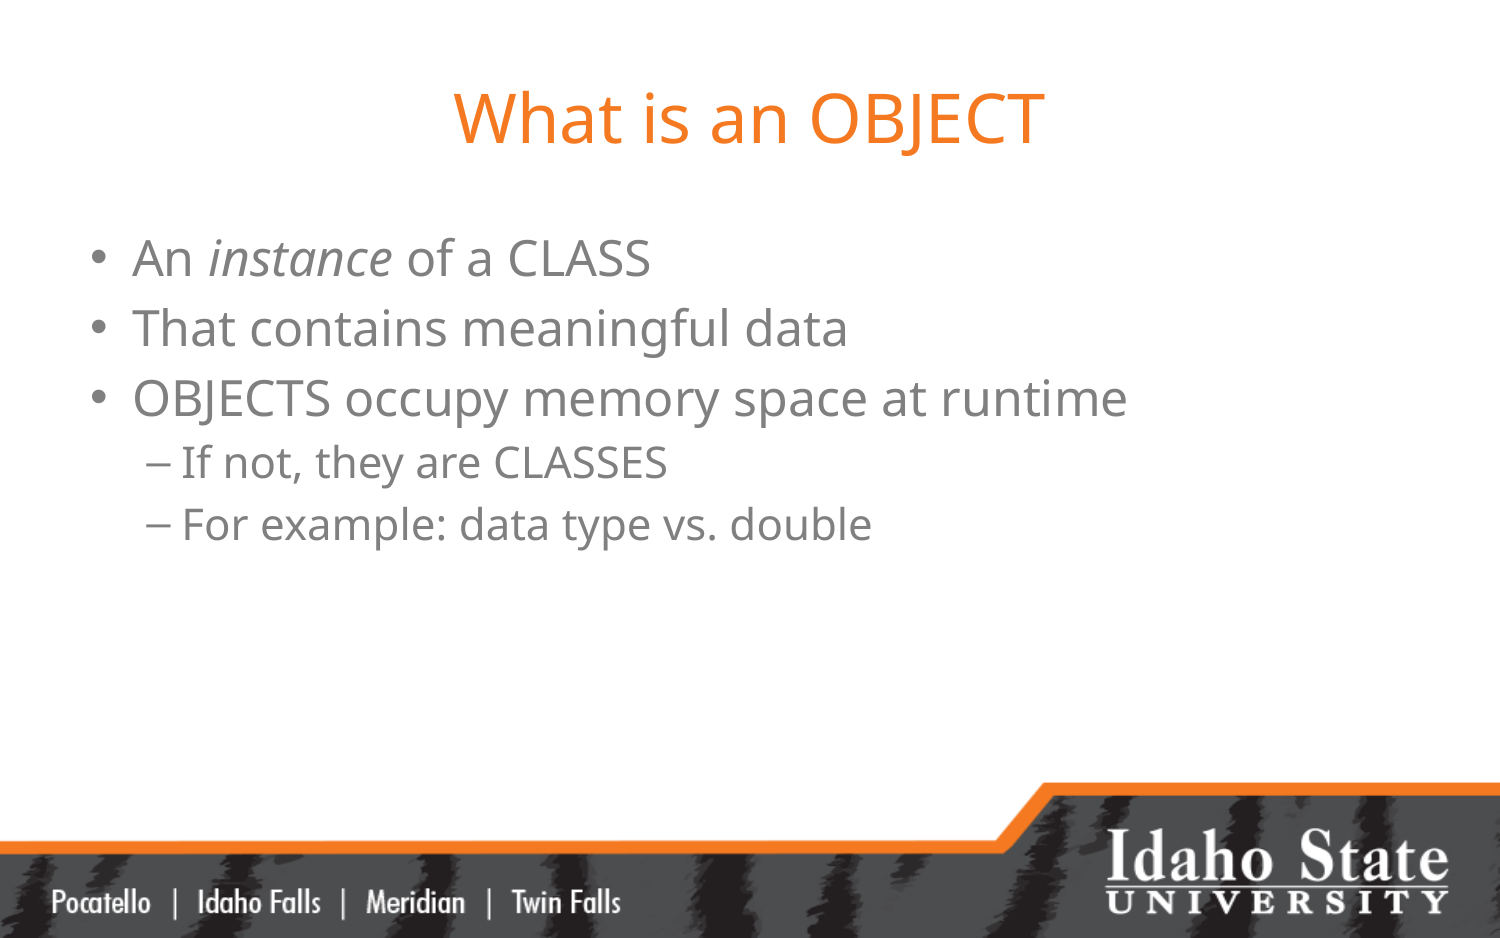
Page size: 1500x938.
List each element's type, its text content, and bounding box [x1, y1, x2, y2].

list An instance of a CLASS That contains meaningful data OBJECTS occupy memory space at runtime If not, they are CLASSES For example: data type vs. double [74, 218, 1426, 838]
title What is an OBJECT [74, 37, 1426, 195]
picture [0, 0, 1500, 938]
